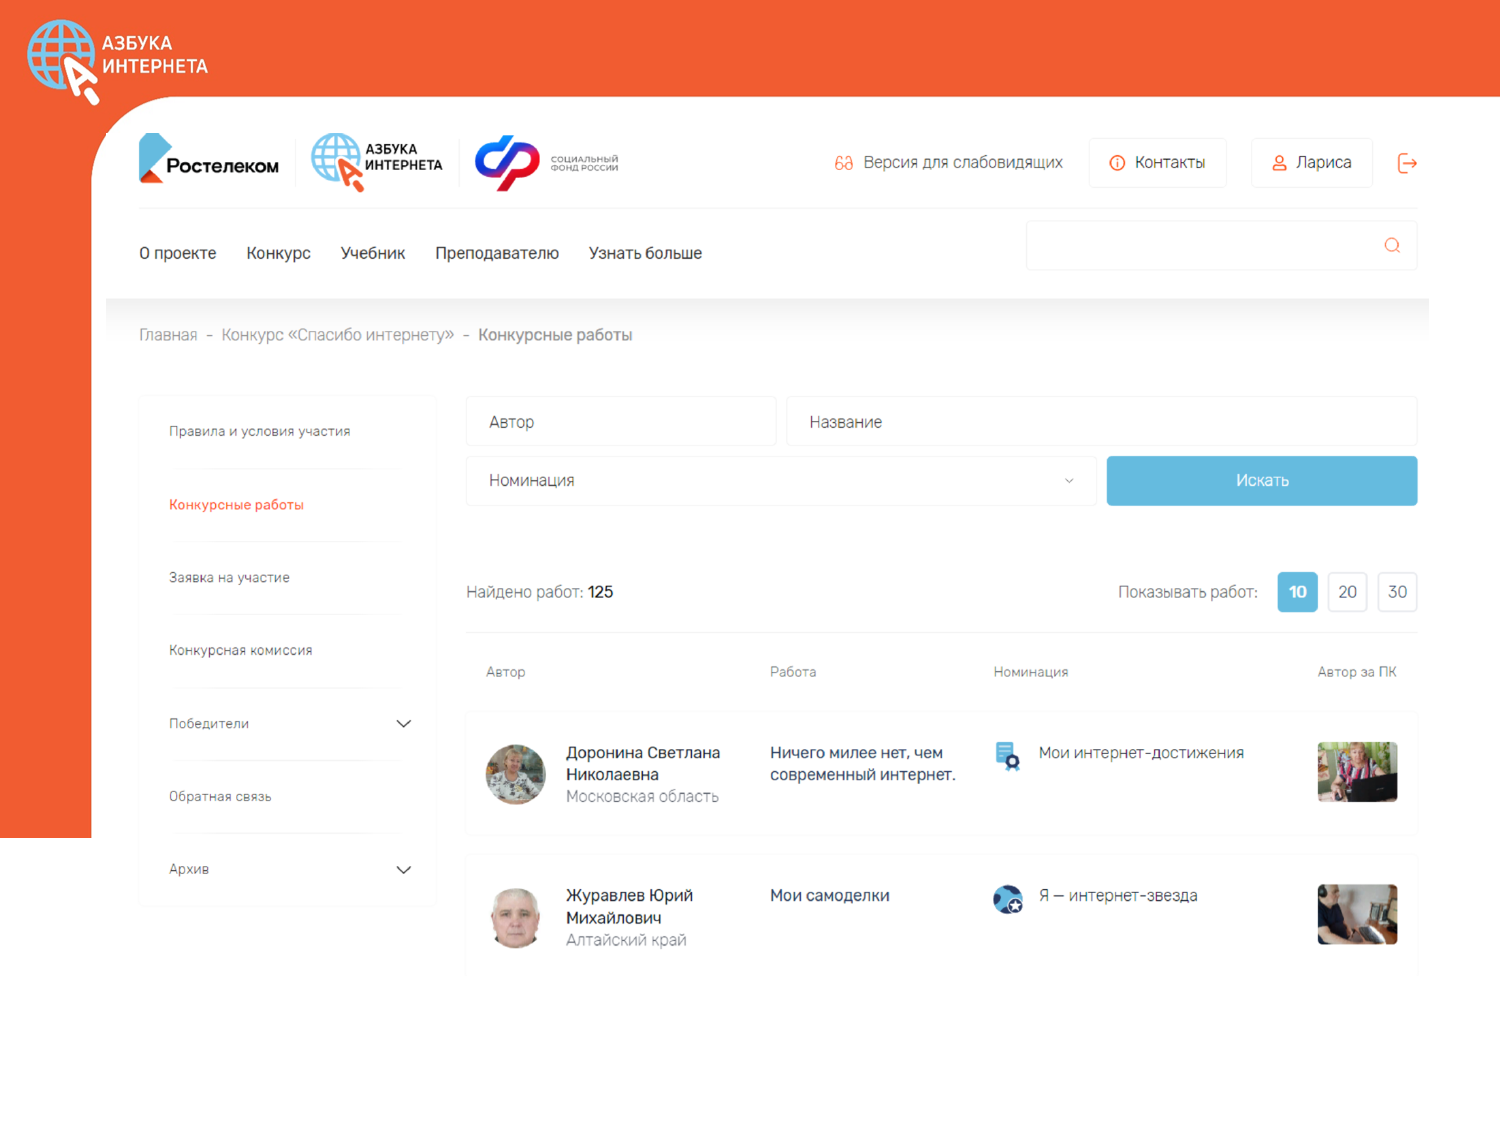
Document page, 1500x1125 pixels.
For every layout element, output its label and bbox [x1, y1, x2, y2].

picture [0, 0, 1500, 977]
